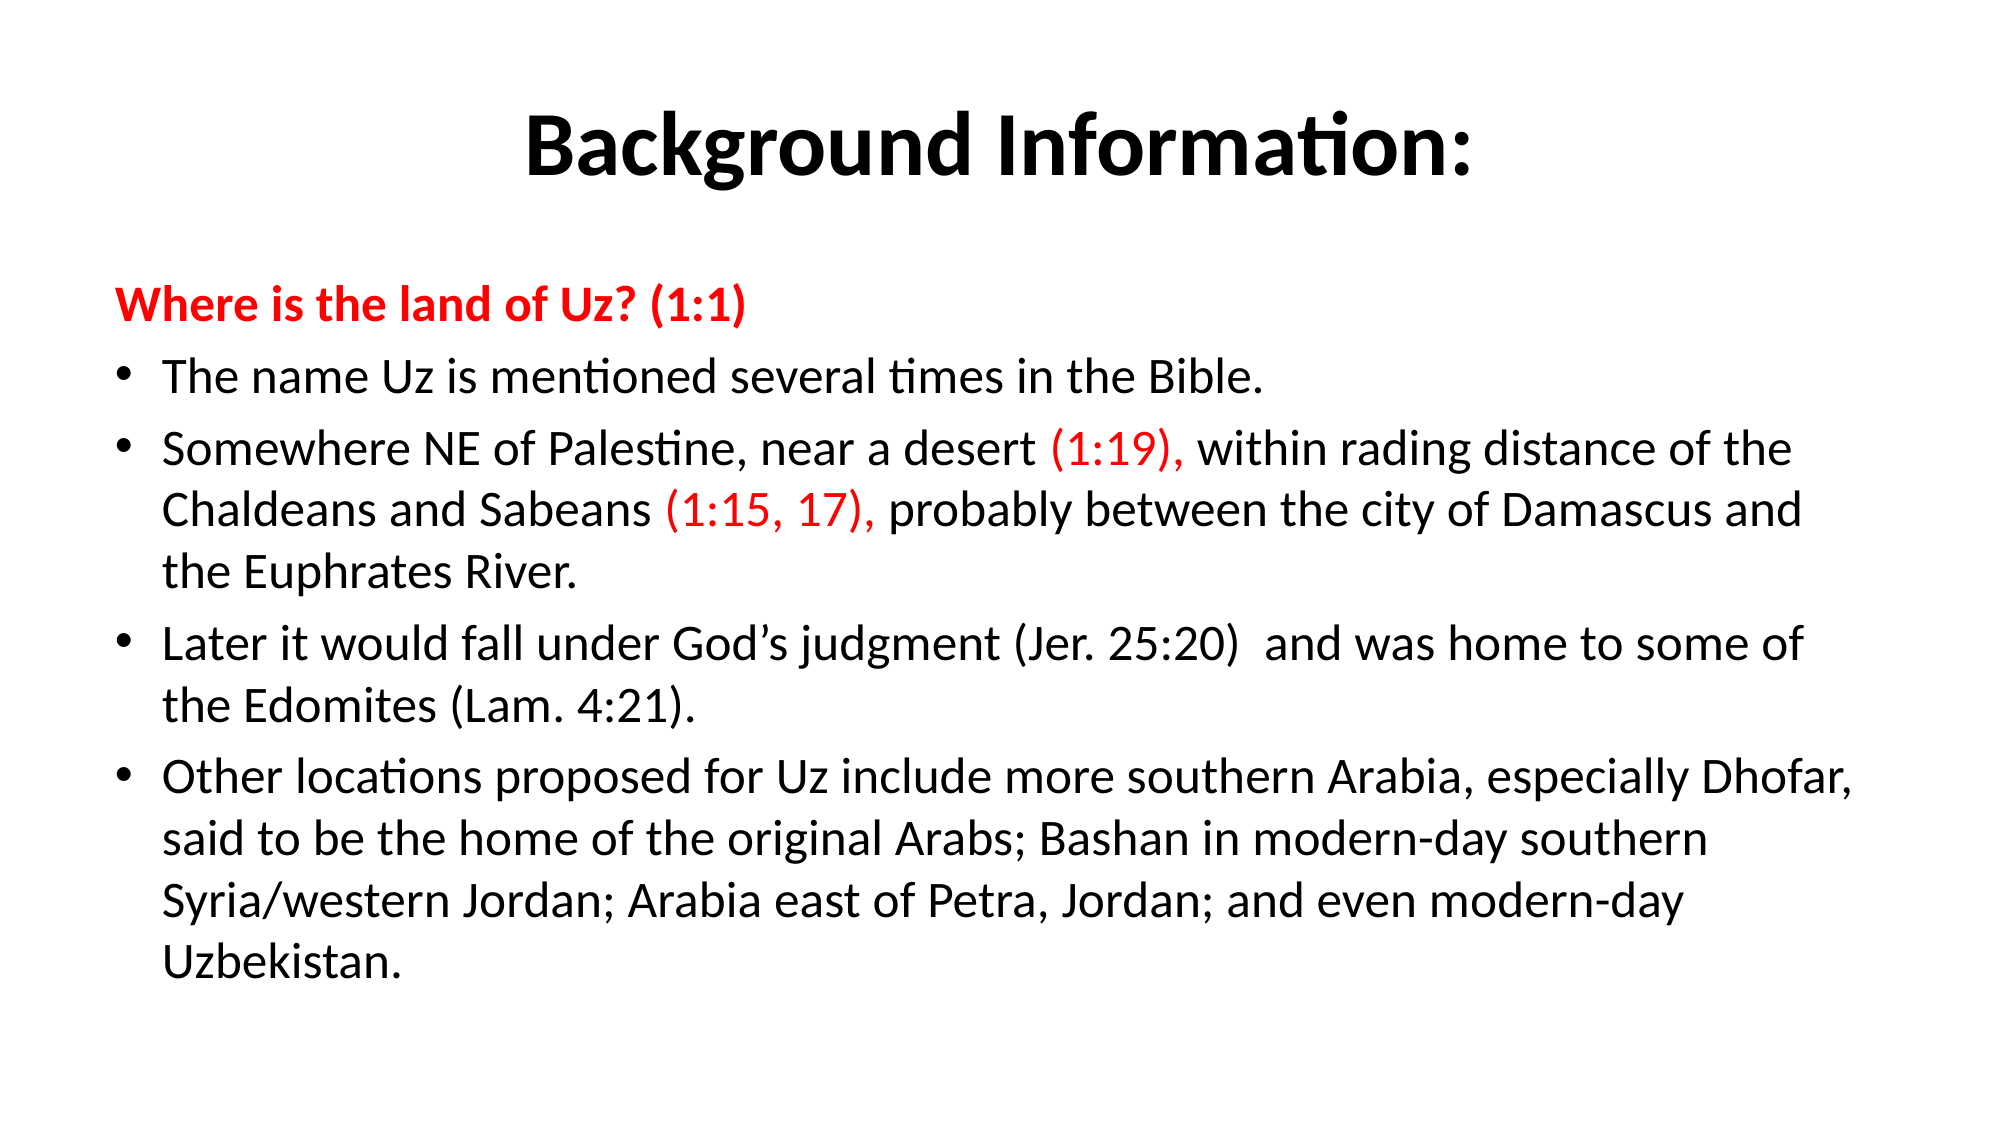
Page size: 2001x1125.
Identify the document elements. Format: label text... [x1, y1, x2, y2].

list Where is the land of Uz? (1:1) The name Uz is mentioned several times in the Bible. Somewhere NE of Palestine, near a desert (1:19), within rading distance of the Chaldeans and Sabeans (1:15, 17), probably between the city of Damascus and the Euphrates River. Later it would fall under God’s judgment (Jer. 25:20) and was home to some of the Edomites (Lam. 4:21). Other locations proposed for Uz include more southern Arabia, especially Dhofar, said to be the home of the original Arabs; Bashan in modern-day southern Syria/western Jordan; Arabia east of Petra, Jordan; and even modern-day Uzbekistan. [99, 262, 1900, 1005]
title Background Information: [99, 45, 1900, 233]
